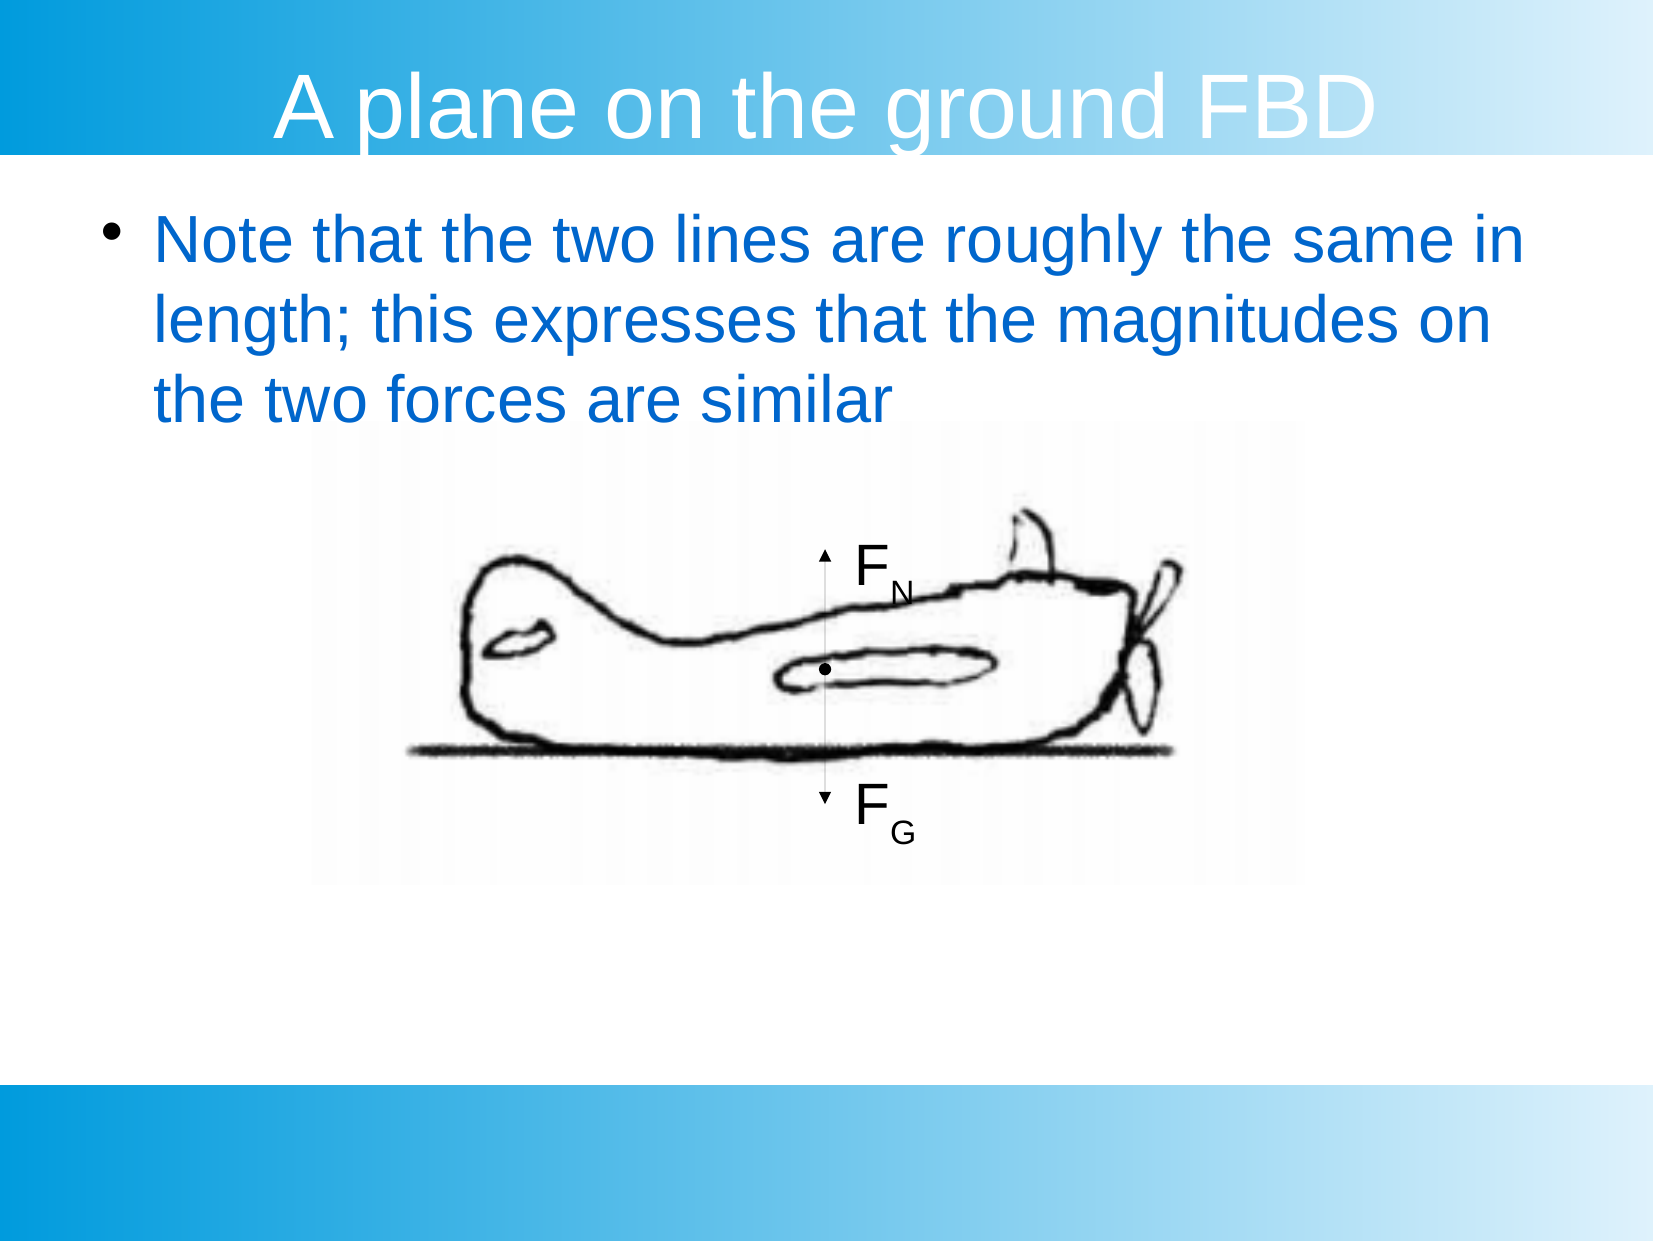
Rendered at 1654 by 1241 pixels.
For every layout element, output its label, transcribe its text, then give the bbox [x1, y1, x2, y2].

text_box Note that the two lines are roughly the same in length; this expresses that the magnitudes on the two forces are similar [82, 195, 1571, 915]
picture [310, 421, 1306, 886]
text_box A plane on the ground FBD [82, 49, 1571, 154]
